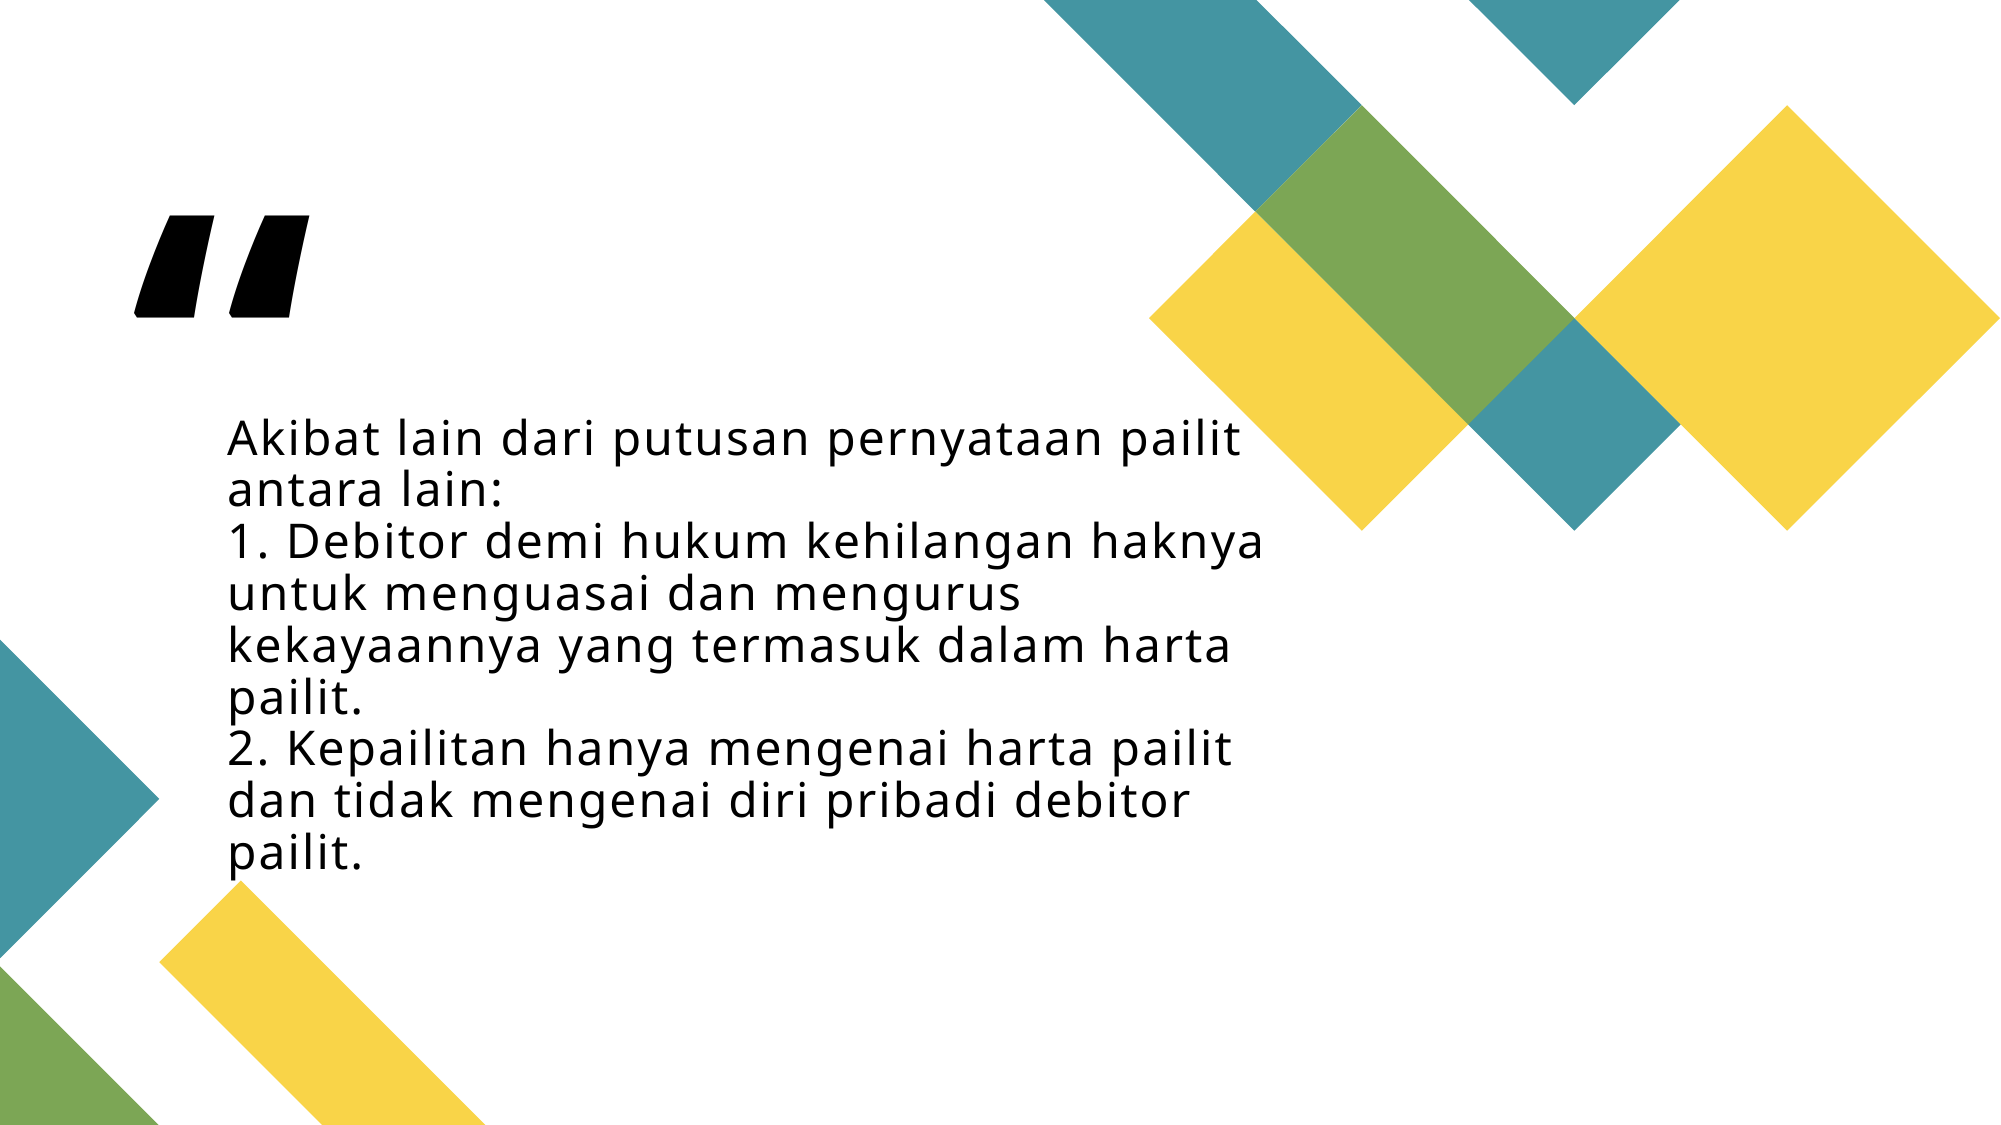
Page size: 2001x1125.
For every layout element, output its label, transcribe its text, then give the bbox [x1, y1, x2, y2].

title Akibat lain dari putusan pernyataan pailit antara lain: 1. Debitor demi hukum kehilangan haknya untuk menguasai dan mengurus kekayaannya yang termasuk dalam harta pailit. 2. Kepailitan hanya mengenai harta pailit dan tidak mengenai diri pribadi debitor pailit. [158, 406, 1329, 946]
